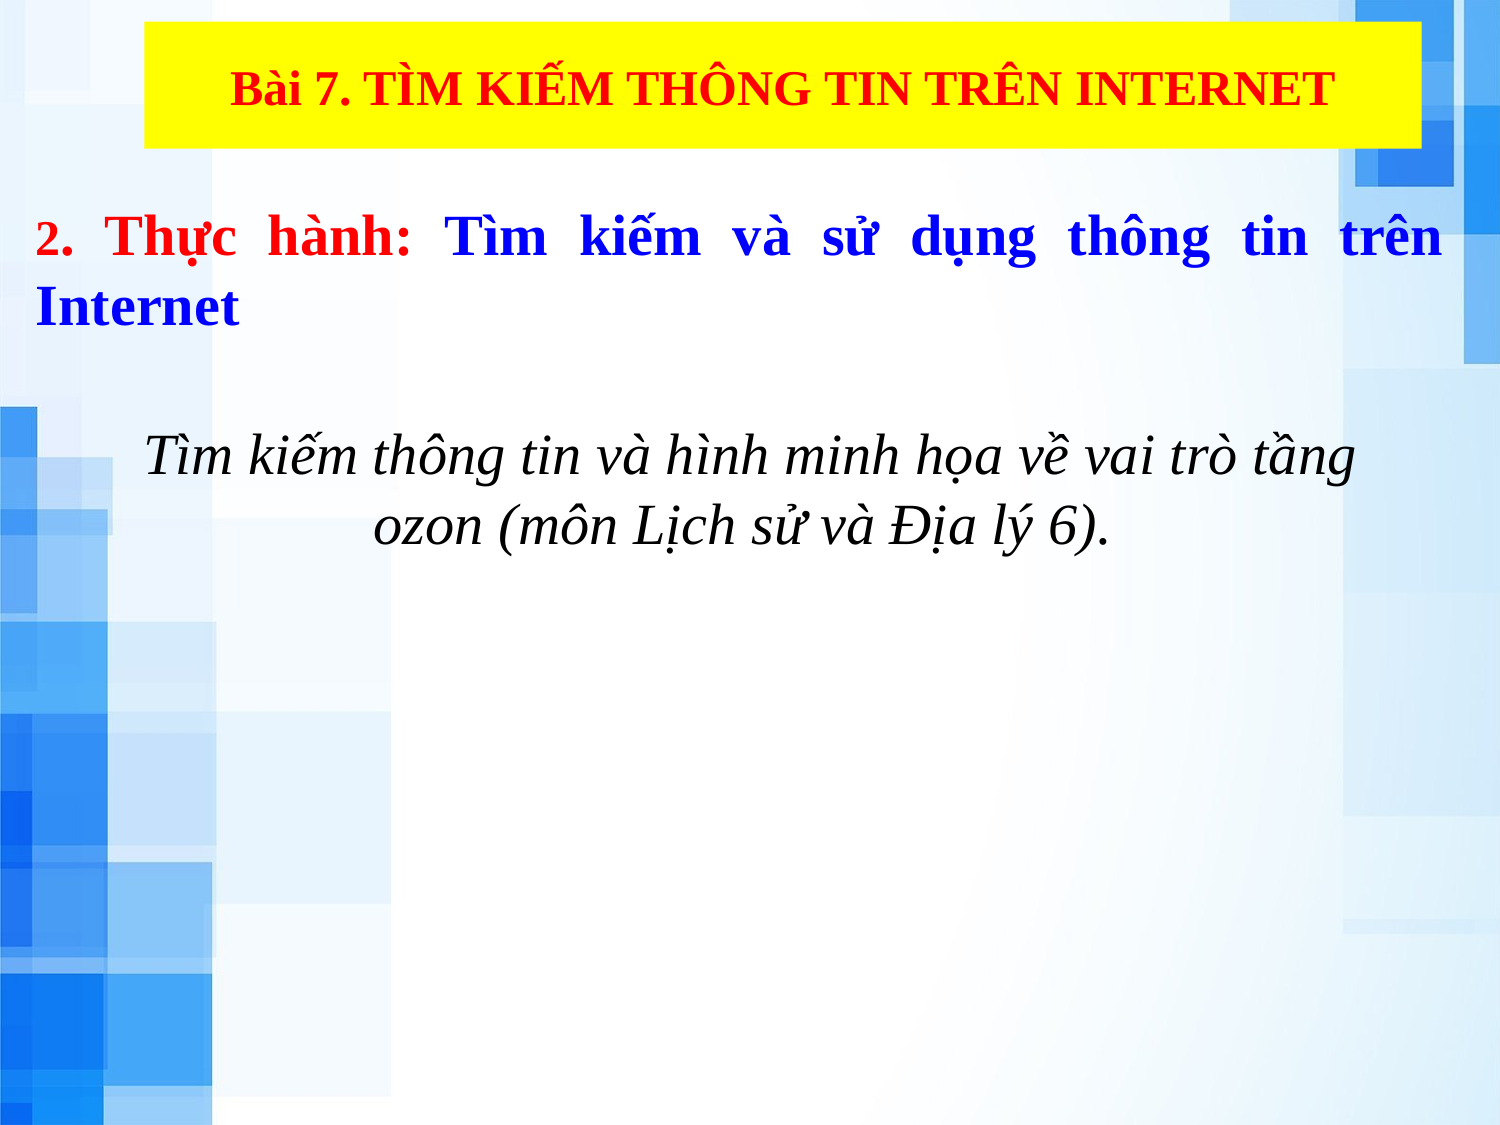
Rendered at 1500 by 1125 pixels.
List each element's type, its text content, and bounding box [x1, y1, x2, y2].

picture [0, 0, 1500, 1125]
text_box Tìm kiếm thông tin và hình minh họa về vai trò tầng ozon (môn Lịch sử và Địa lý 6). [89, 409, 1411, 564]
text_box 2. Thực hành: Tìm kiếm và sử dụng thông tin trên Internet [21, 189, 1460, 345]
text_box Bài 7. TÌM KIẾM THÔNG TIN TRÊN INTERNET [143, 21, 1423, 150]
